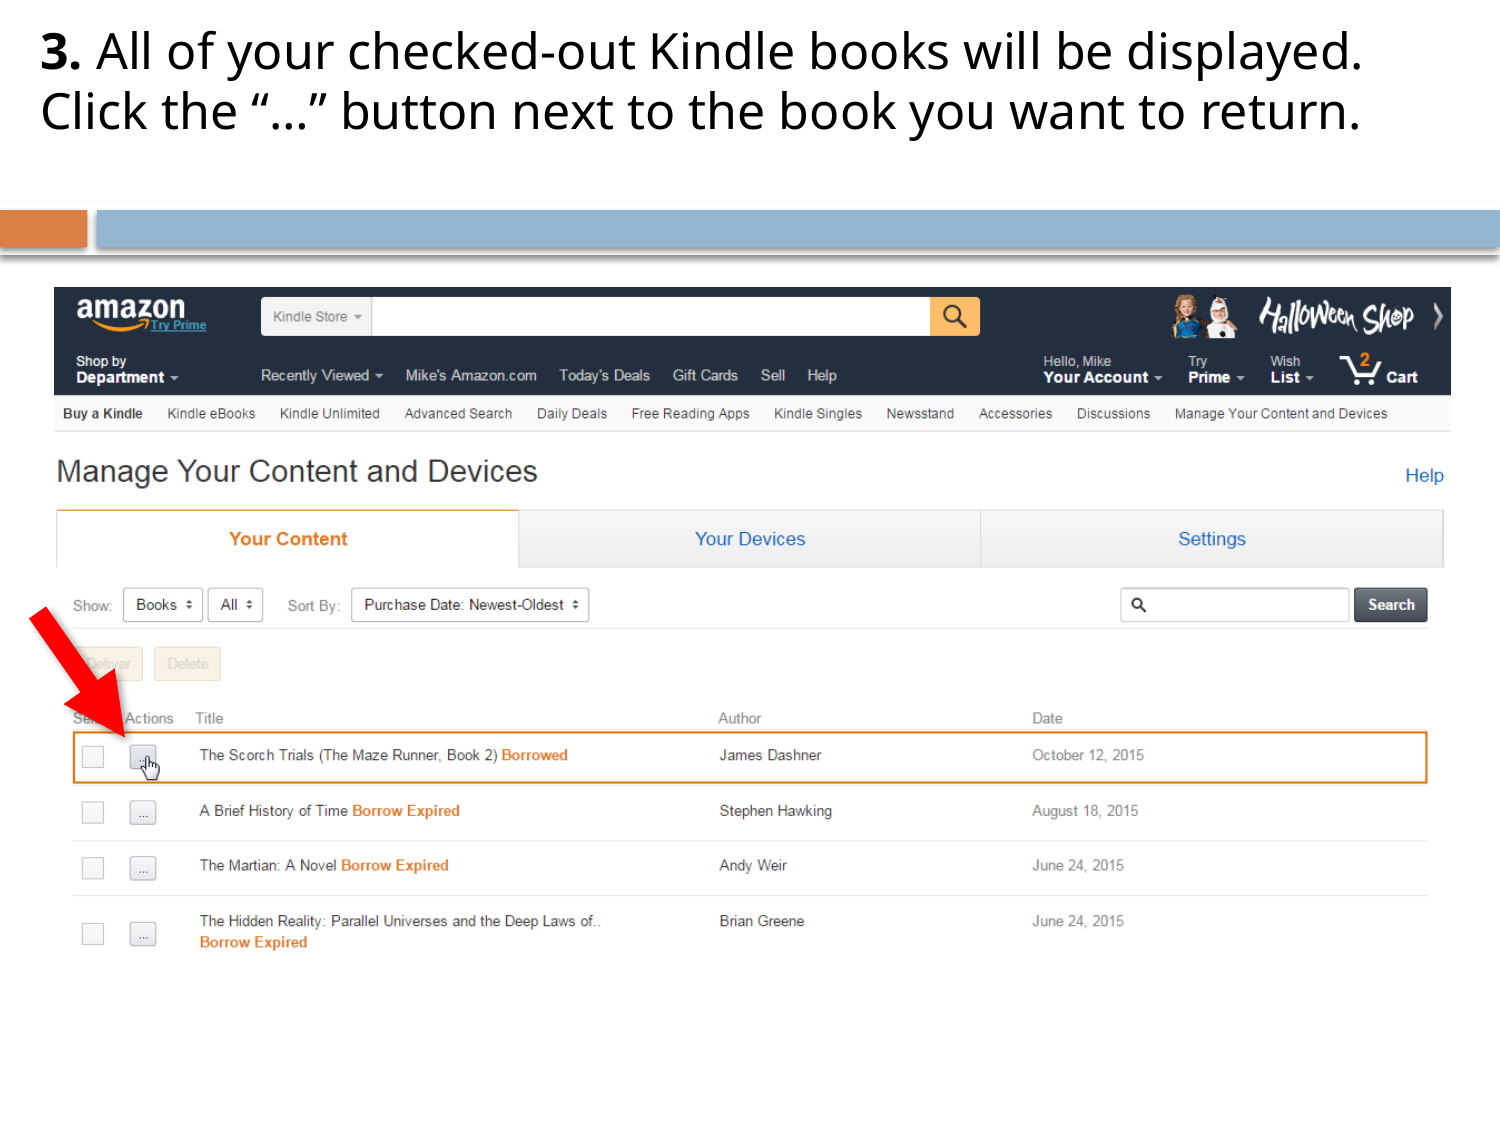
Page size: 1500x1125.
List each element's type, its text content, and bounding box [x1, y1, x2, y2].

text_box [37, 612, 126, 738]
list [54, 287, 1451, 963]
text_box 3. All of your checked-out Kindle books will be displayed. Click the “…” button next to the book you want to return. [25, 11, 1451, 147]
